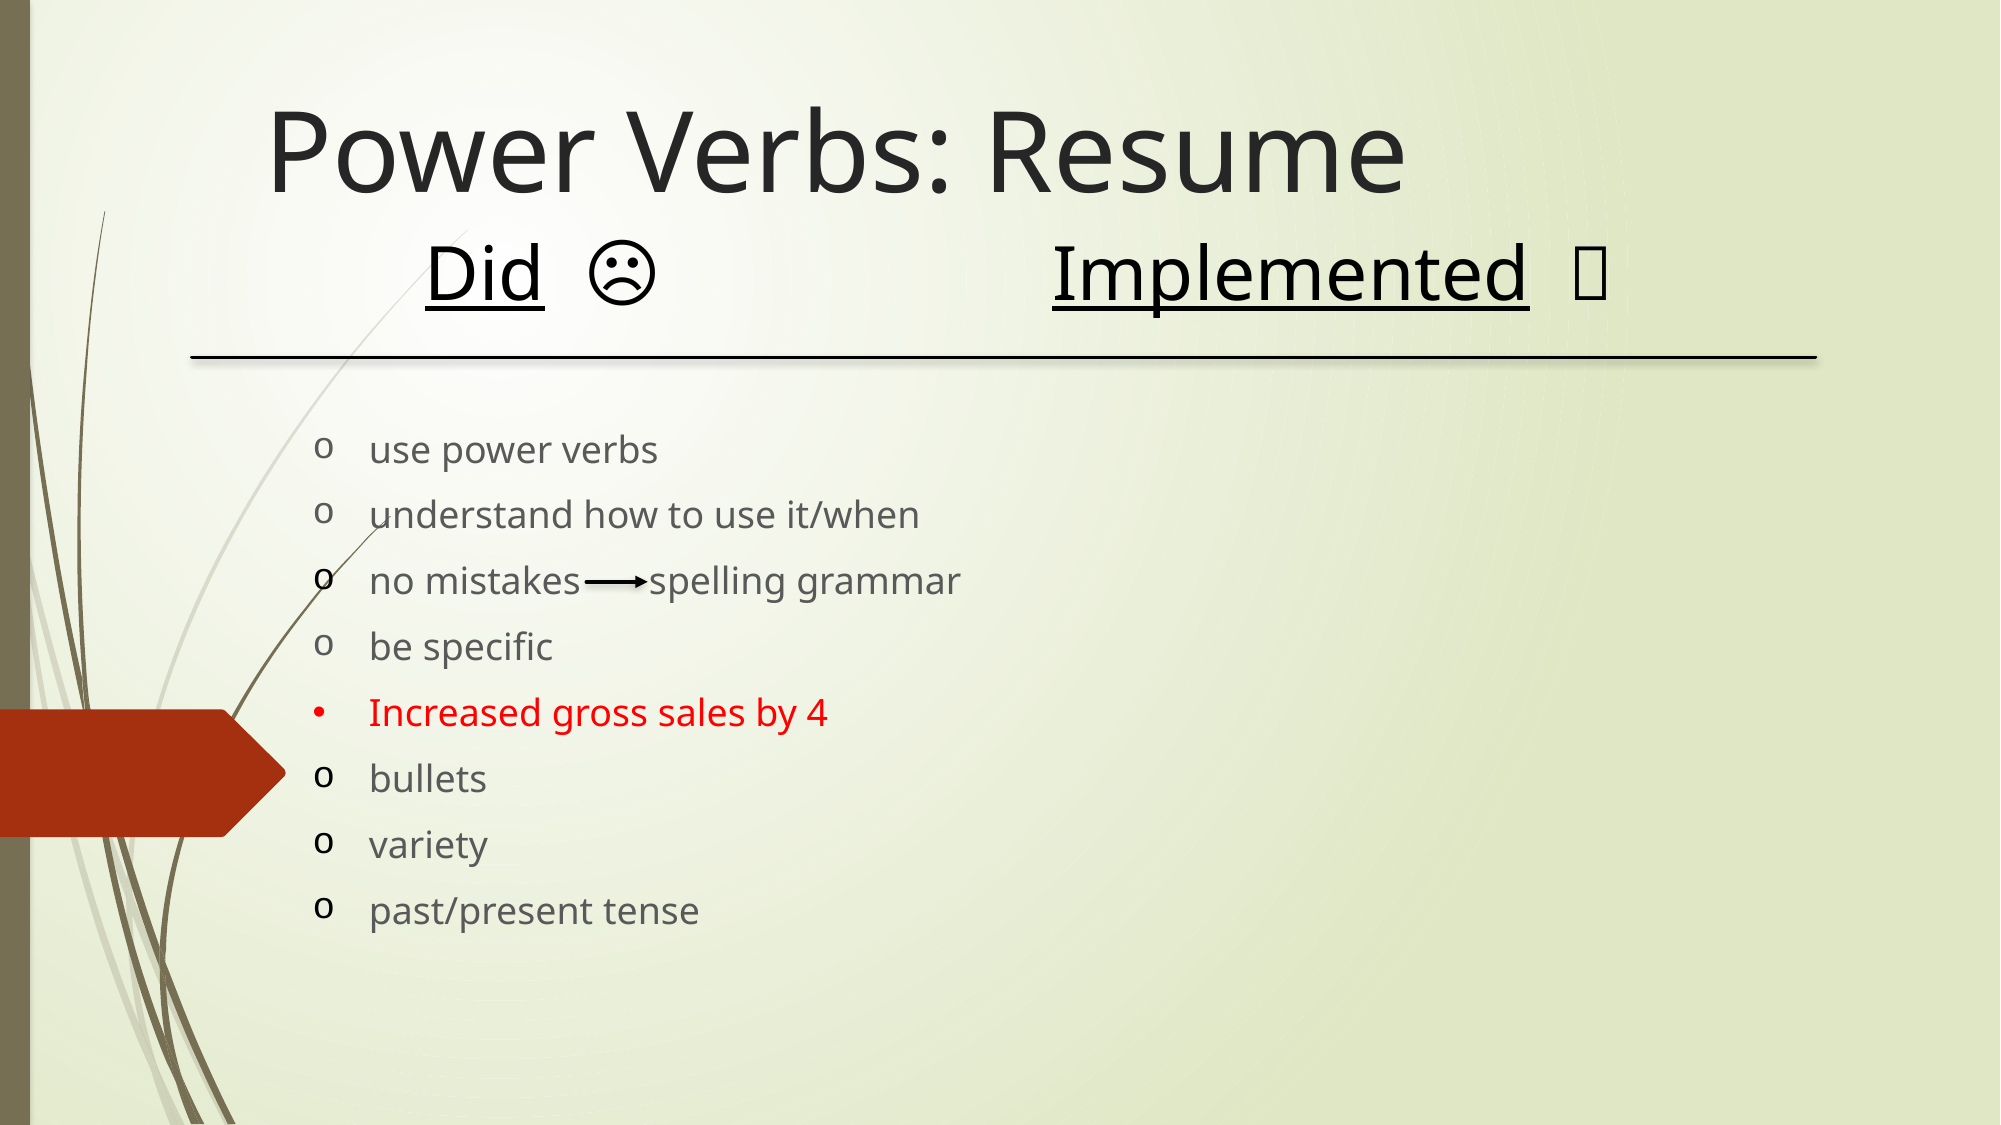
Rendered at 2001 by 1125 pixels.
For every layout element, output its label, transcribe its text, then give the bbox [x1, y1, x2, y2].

text_box Did ☹ Implemented 🙂 [249, 222, 1750, 325]
title Power Verbs: Resume [249, 67, 1750, 222]
